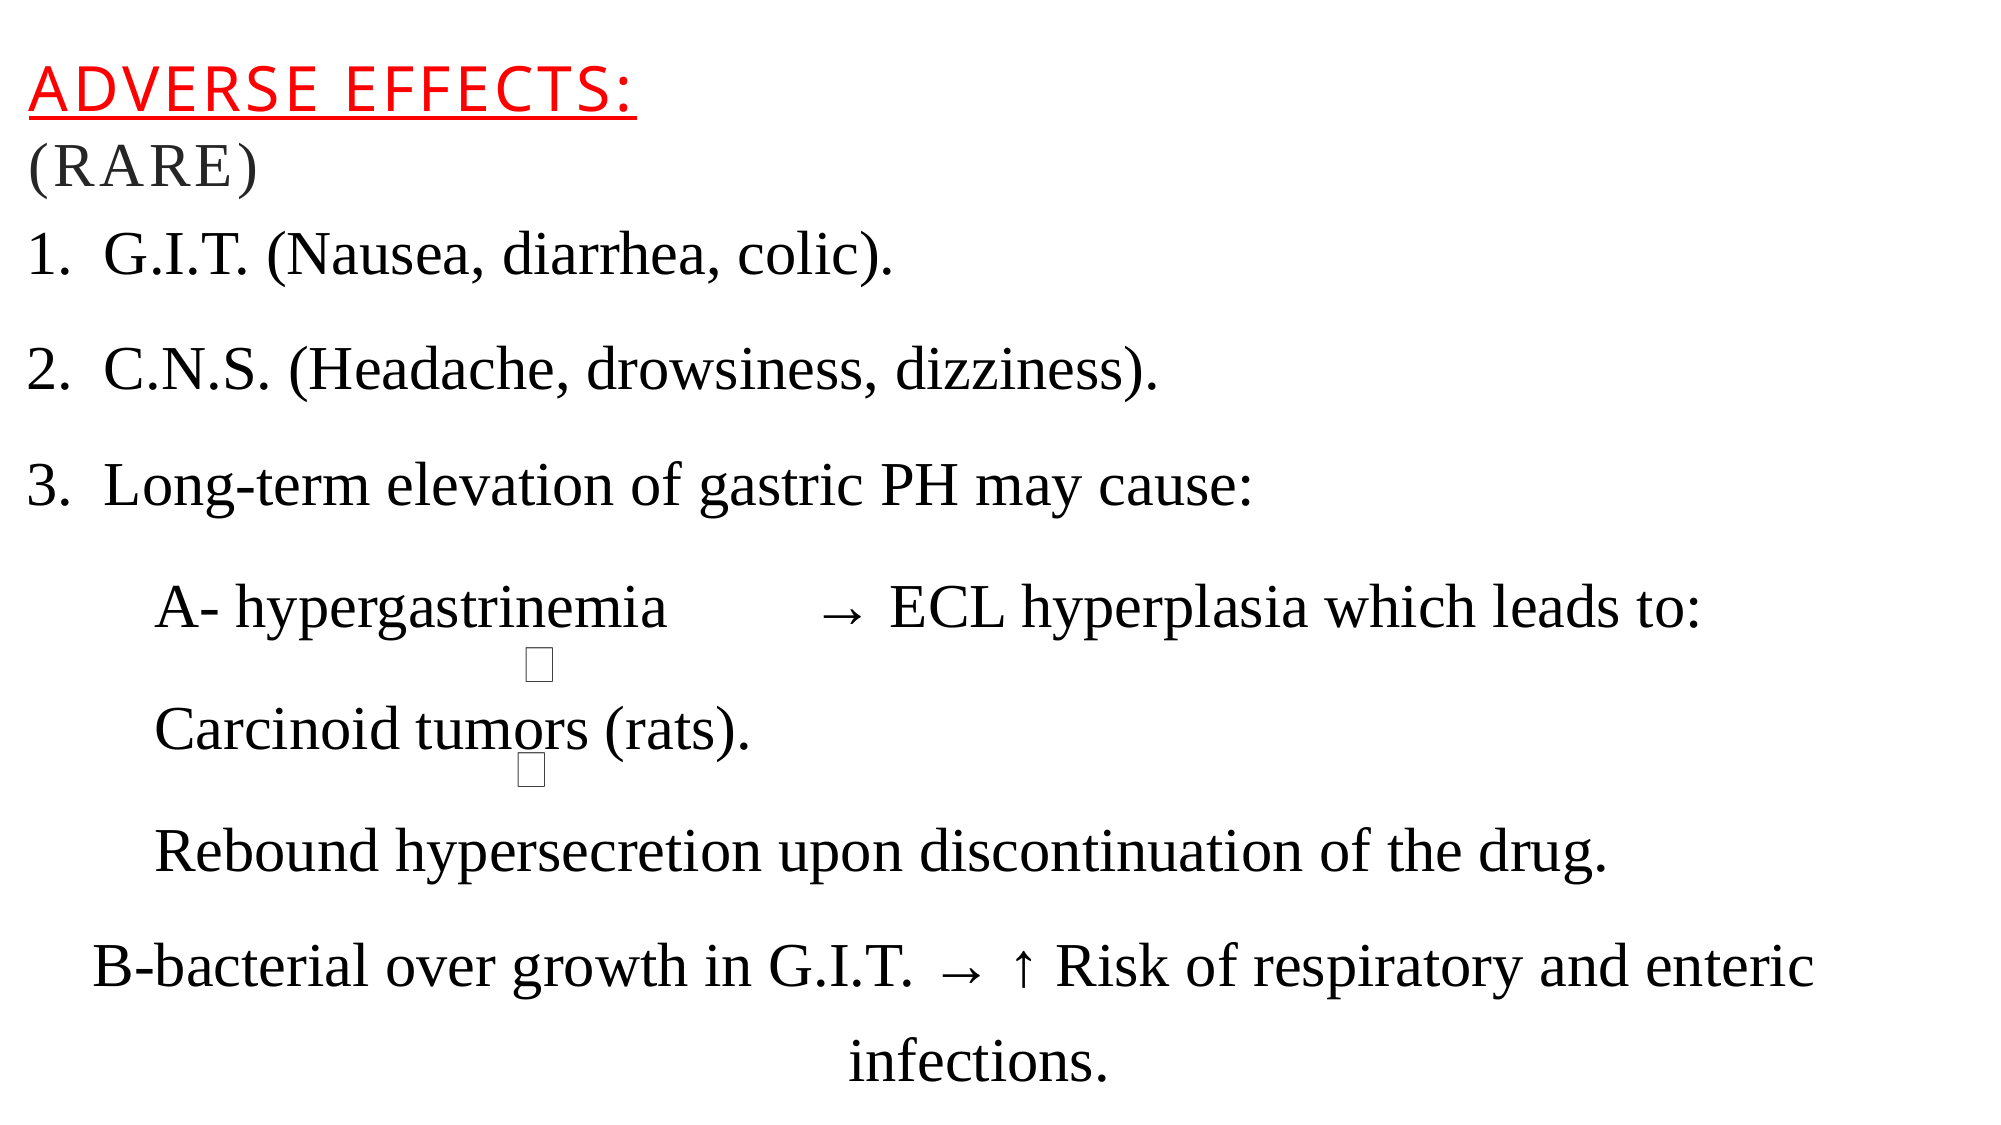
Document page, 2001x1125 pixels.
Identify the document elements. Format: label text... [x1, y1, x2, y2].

title Adverse effects: (rare) [24, 44, 854, 239]
text_box G.I.T. (Nausea, diarrhea, colic). C.N.S. (Headache, drowsiness, dizziness). Long-term elevation of gastric PH may cause: A- hypergastrinemia → ECL hyperplasia which leads to: Carcinoid tumors (rats). Rebound hypersecretion upon discontinuation of the drug. B-bacterial over growth in G.I.T. → ↑ Risk of respiratory and enteric infections. [26, 209, 1972, 1094]
picture [518, 632, 603, 693]
picture [510, 737, 595, 798]
